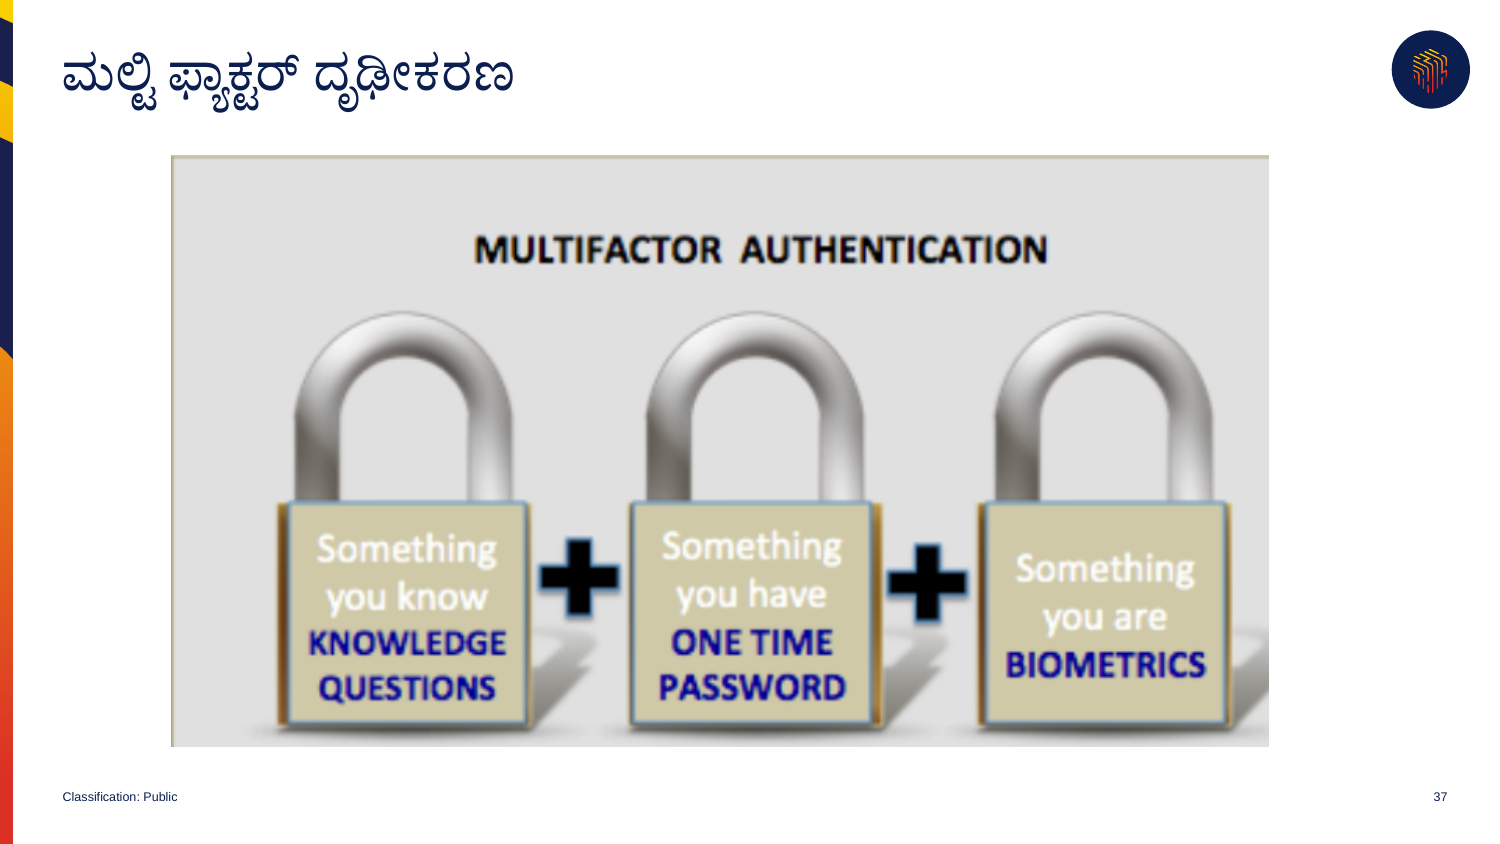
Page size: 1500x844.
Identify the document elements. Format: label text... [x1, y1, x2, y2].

title ಮಲ್ಟಿ ಫ್ಯಾಕ್ಟರ್ ದೃಢೀಕರಣ‌ [61, 26, 1378, 115]
picture [1407, 46, 1451, 96]
picture [0, 0, 17, 844]
picture [170, 155, 1269, 747]
